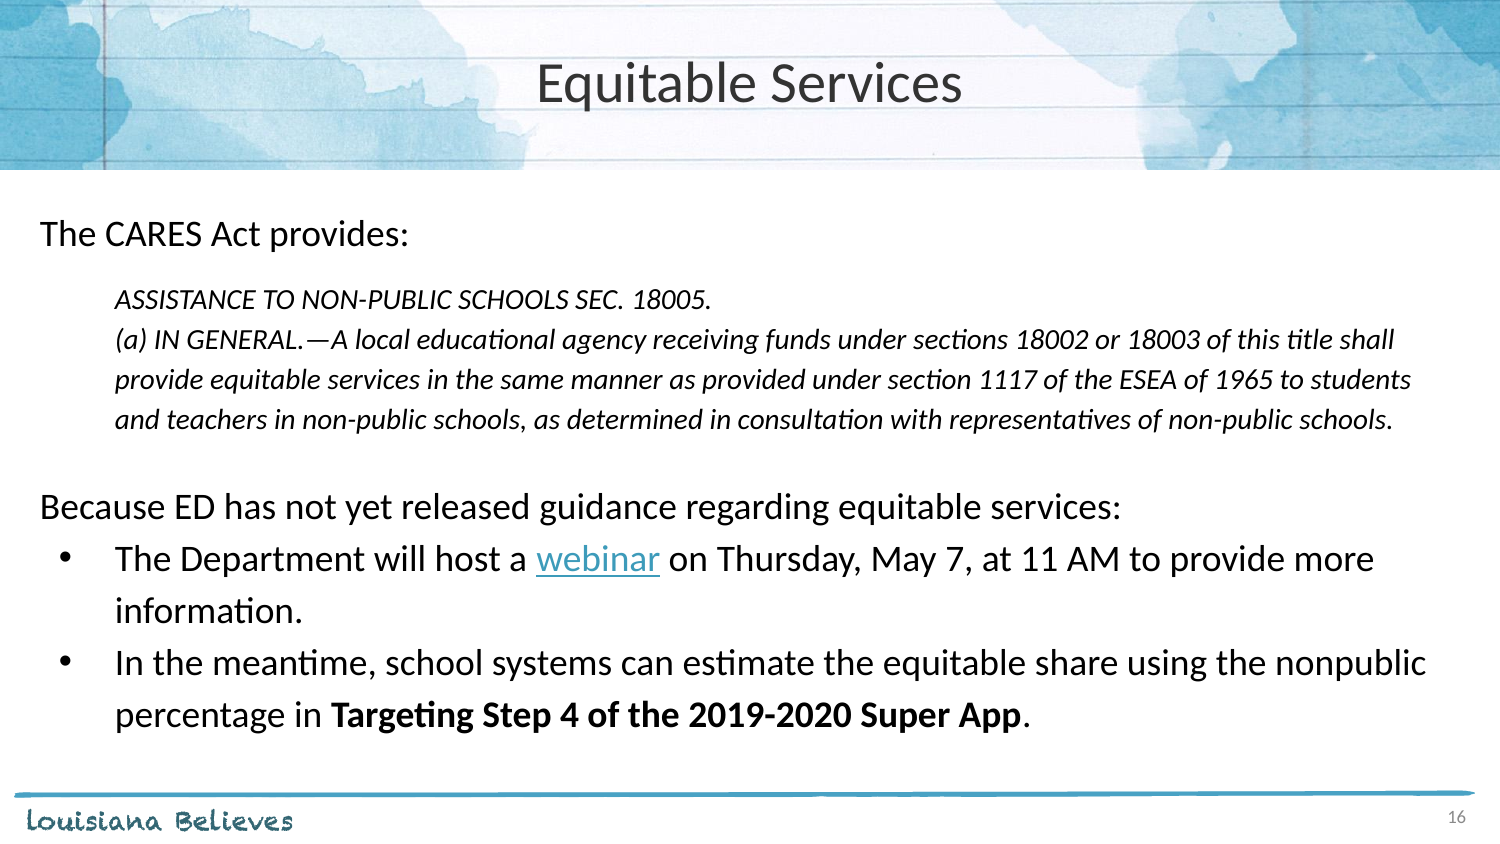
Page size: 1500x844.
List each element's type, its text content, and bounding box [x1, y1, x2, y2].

list The CARES Act provides: ASSISTANCE TO NON-PUBLIC SCHOOLS SEC. 18005. (a) IN GENERAL.—A local educational agency receiving funds under sections 18002 or 18003 of this title shall provide equitable services in the same manner as provided under section 1117 of the ESEA of 1965 to students and teachers in non-public schools, as determined in consultation with representatives of non-public schools. Because ED has not yet released guidance regarding equitable services: The Department will host a webinar on Thursday, May 7, at 11 AM to provide more information. In the meantime, school systems can estimate the equitable share using the nonpublic percentage in Targeting Step 4 of the 2019-2020 Super App. [24, 187, 1475, 769]
title Equitable Services [0, 0, 1500, 170]
picture [0, 786, 1488, 844]
